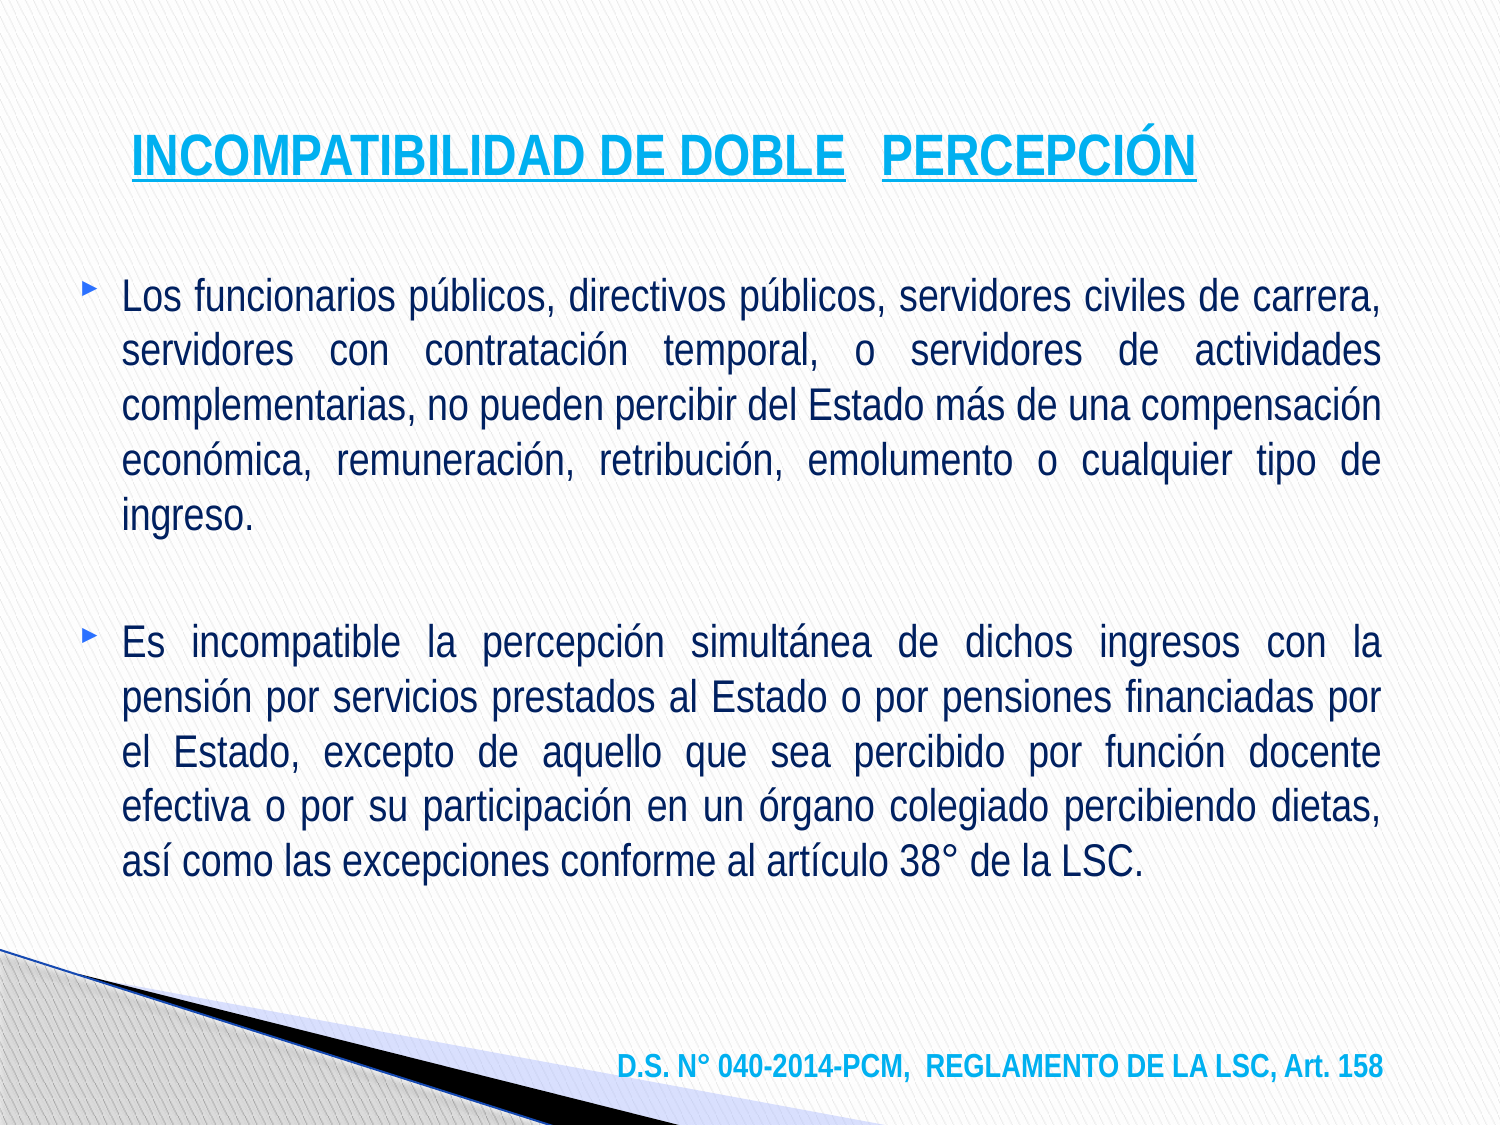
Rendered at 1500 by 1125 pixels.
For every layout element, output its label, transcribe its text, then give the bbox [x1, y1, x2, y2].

list Los funcionarios públicos, directivos públicos, servidores civiles de carrera, servidores con contratación temporal, o servidores de actividades complementarias, no pueden percibir del Estado más de una compensación económica, remuneración, retribución, emolumento o cualquier tipo de ingreso. Es incompatible la percepción simultánea de dichos ingresos con la pensión por servicios prestados al Estado o por pensiones financiadas por el Estado, excepto de aquello que sea percibido por función docente efectiva o por su participación en un órgano colegiado percibiendo dietas, así como las excepciones conforme al artículo 38° de la LSC. [46, 257, 1397, 989]
title INCOMPATIBILIDAD DE DOBLE PERCEPCIÓN [117, 58, 1437, 247]
text_box D.S. N° 040-2014-PCM, REGLAMENTO DE LA LSC, Art. 158 [546, 1030, 1404, 1098]
